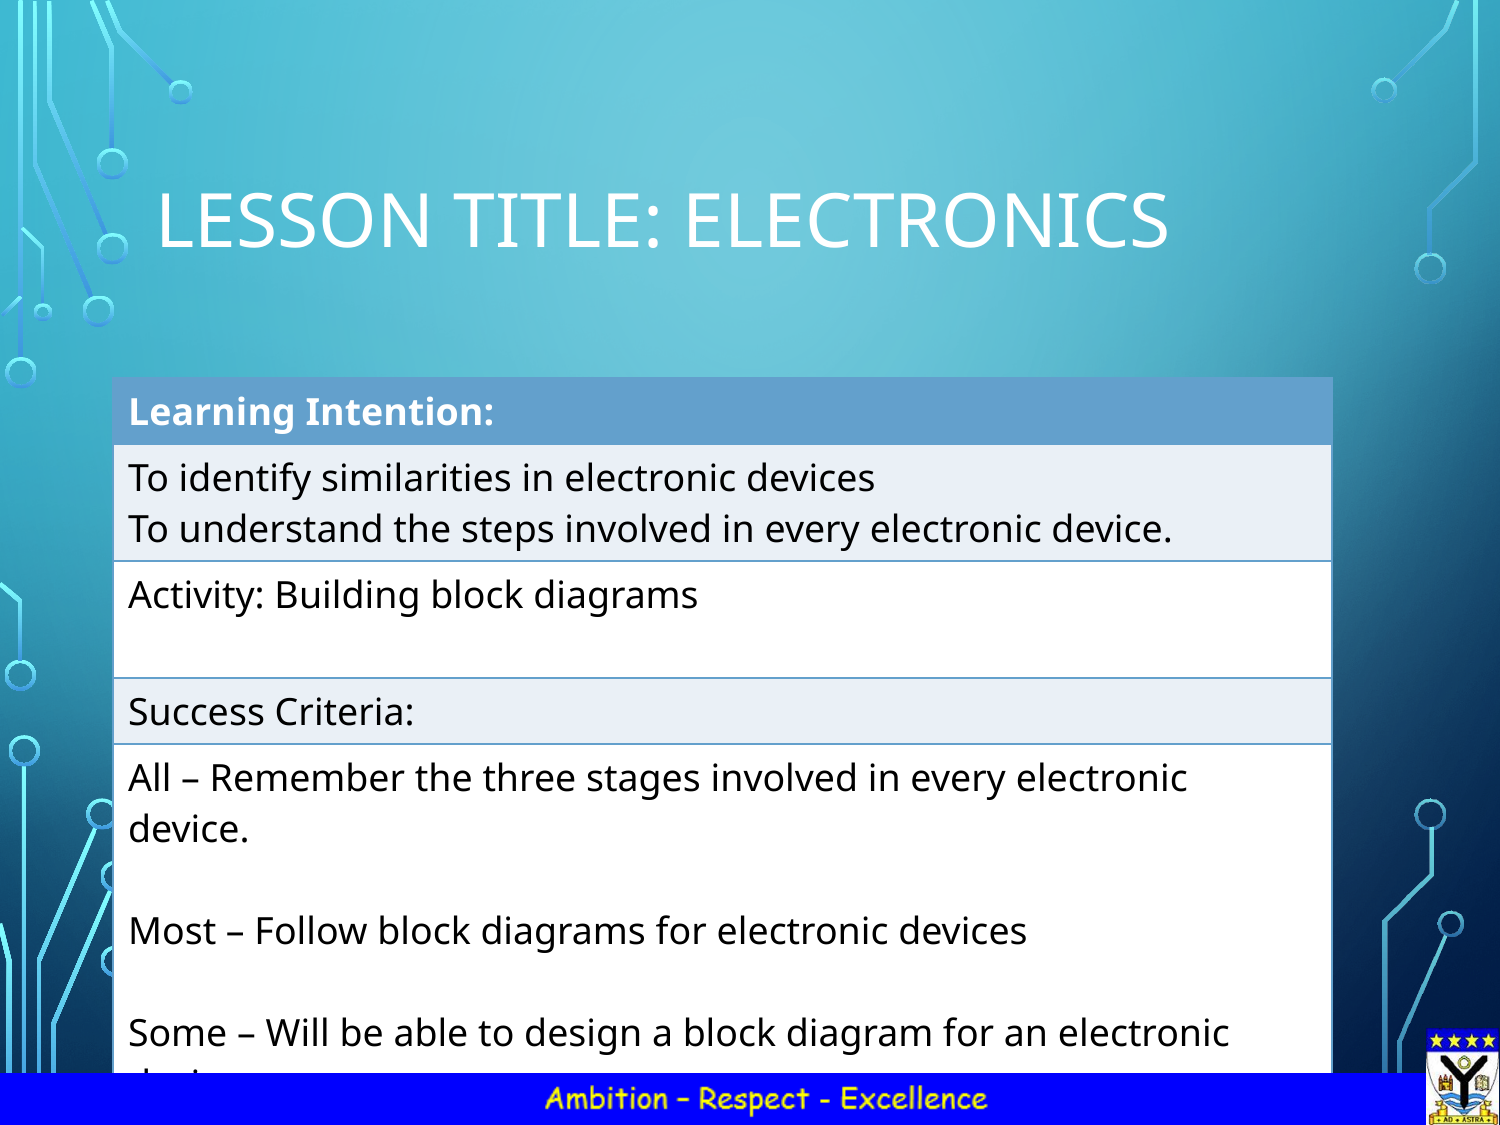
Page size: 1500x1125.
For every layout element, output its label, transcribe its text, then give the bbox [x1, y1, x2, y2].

table_cell All – Remember the three stages involved in every electronic device. Most – Follow block diagrams for electronic devices Some – Will be able to design a block diagram for an electronic device [114, 745, 1331, 1027]
table_cell Success Criteria: [114, 679, 1331, 743]
title Lesson TITLE: Electronics [140, 101, 1360, 344]
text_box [0, 1027, 1499, 1125]
table_cell To identify similarities in electronic devices To understand the steps involved in every electronic device. [114, 445, 1331, 560]
table_cell Activity: Building block diagrams [114, 562, 1331, 677]
table_header Learning Intention: [114, 378, 1331, 443]
